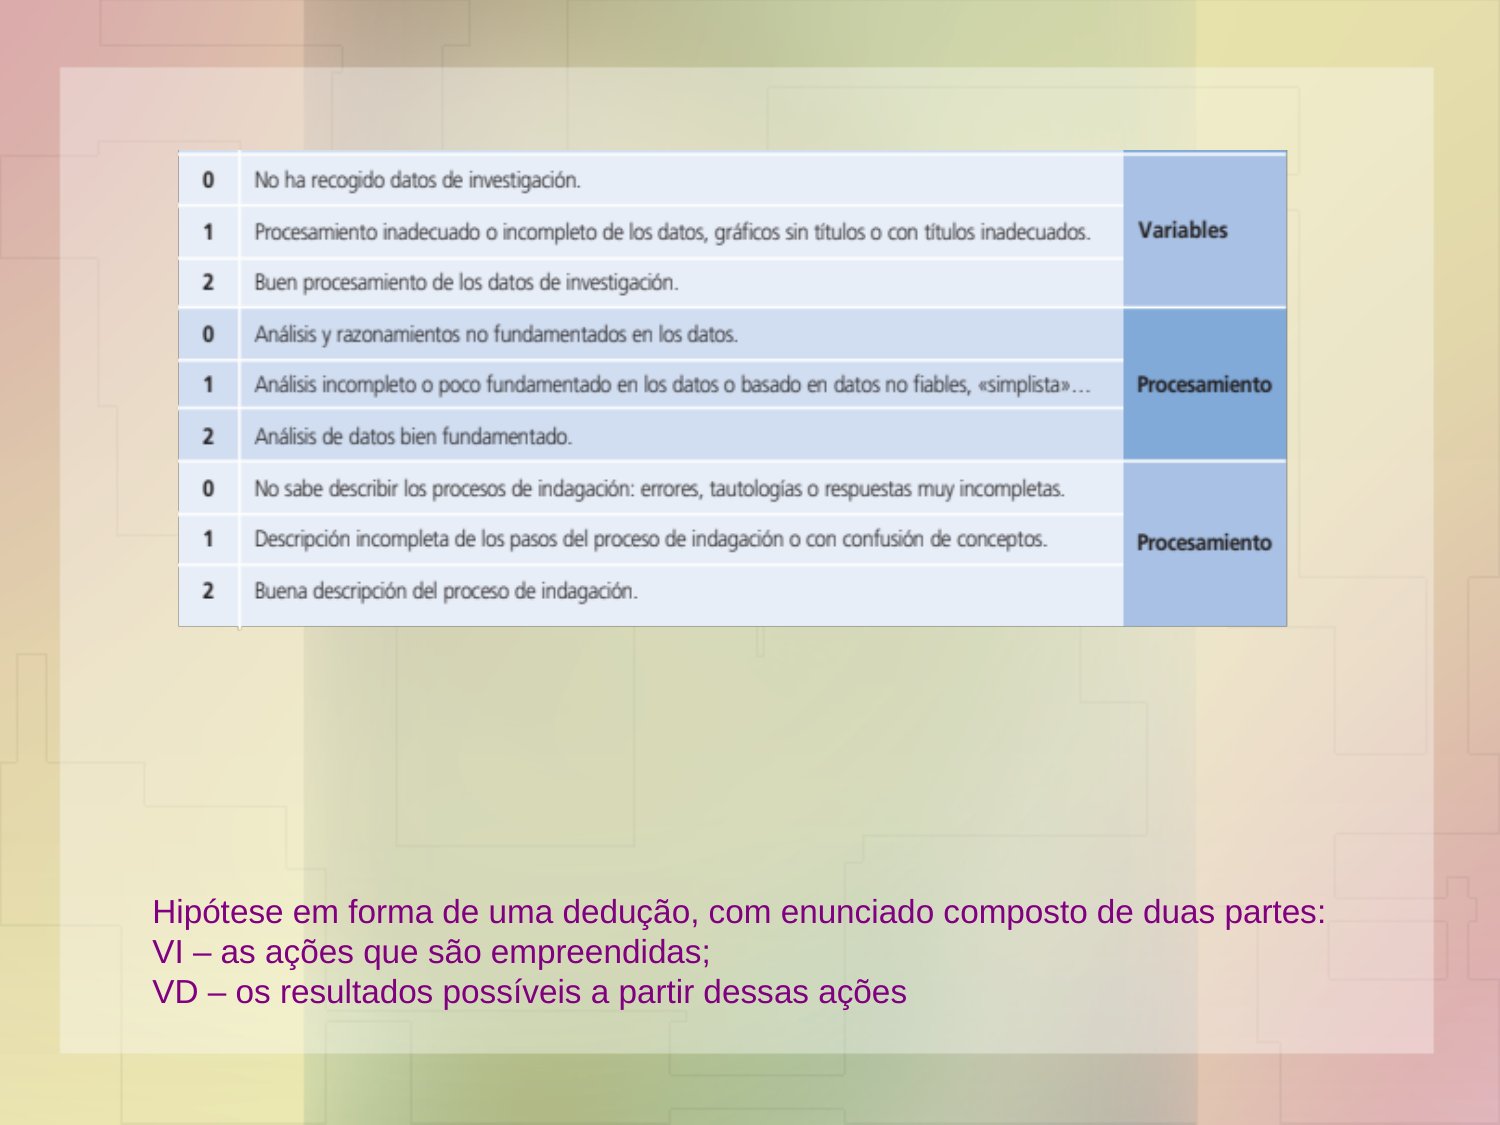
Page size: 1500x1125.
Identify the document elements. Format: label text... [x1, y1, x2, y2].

picture [0, 0, 1500, 1125]
title Hipótese em forma de uma dedução, com enunciado composto de duas partes: VI – as ações que são empreendidas; VD – os resultados possíveis a partir dessas ações [137, 875, 1413, 1025]
